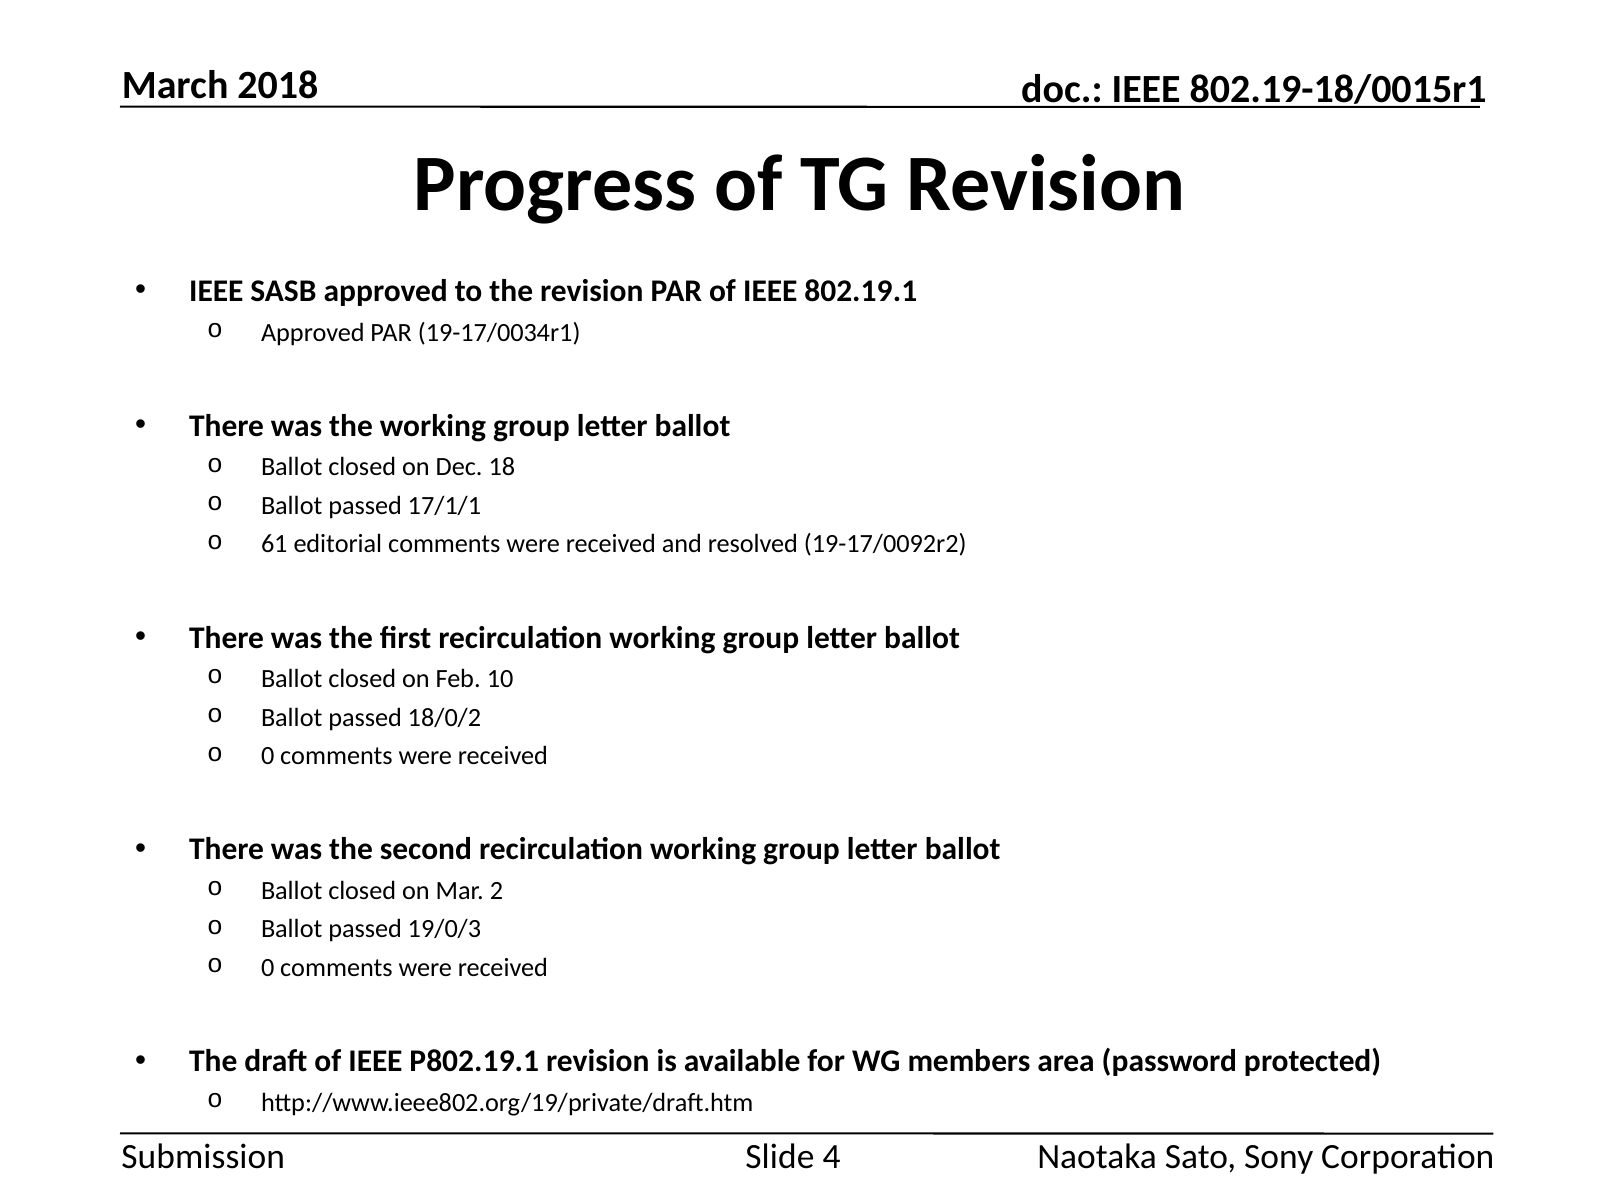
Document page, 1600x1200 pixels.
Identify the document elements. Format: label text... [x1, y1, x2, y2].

list IEEE SASB approved to the revision PAR of IEEE 802.19.1 Approved PAR (19-17/0034r1) There was the working group letter ballot Ballot closed on Dec. 18 Ballot passed 17/1/1 61 editorial comments were received and resolved (19-17/0092r2) There was the first recirculation working group letter ballot Ballot closed on Feb. 10 Ballot passed 18/0/2 0 comments were received There was the second recirculation working group letter ballot Ballot closed on Mar. 2 Ballot passed 19/0/3 0 comments were received The draft of IEEE P802.19.1 revision is available for WG members area (password protected) http://www.ieee802.org/19/private/draft.htm [119, 262, 1480, 1126]
title Progress of TG Revision [119, 119, 1480, 238]
footer Naotaka Sato, Sony Corporation [937, 1132, 1495, 1174]
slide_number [121, 58, 451, 107]
slide_number Slide 4 [733, 1132, 854, 1197]
